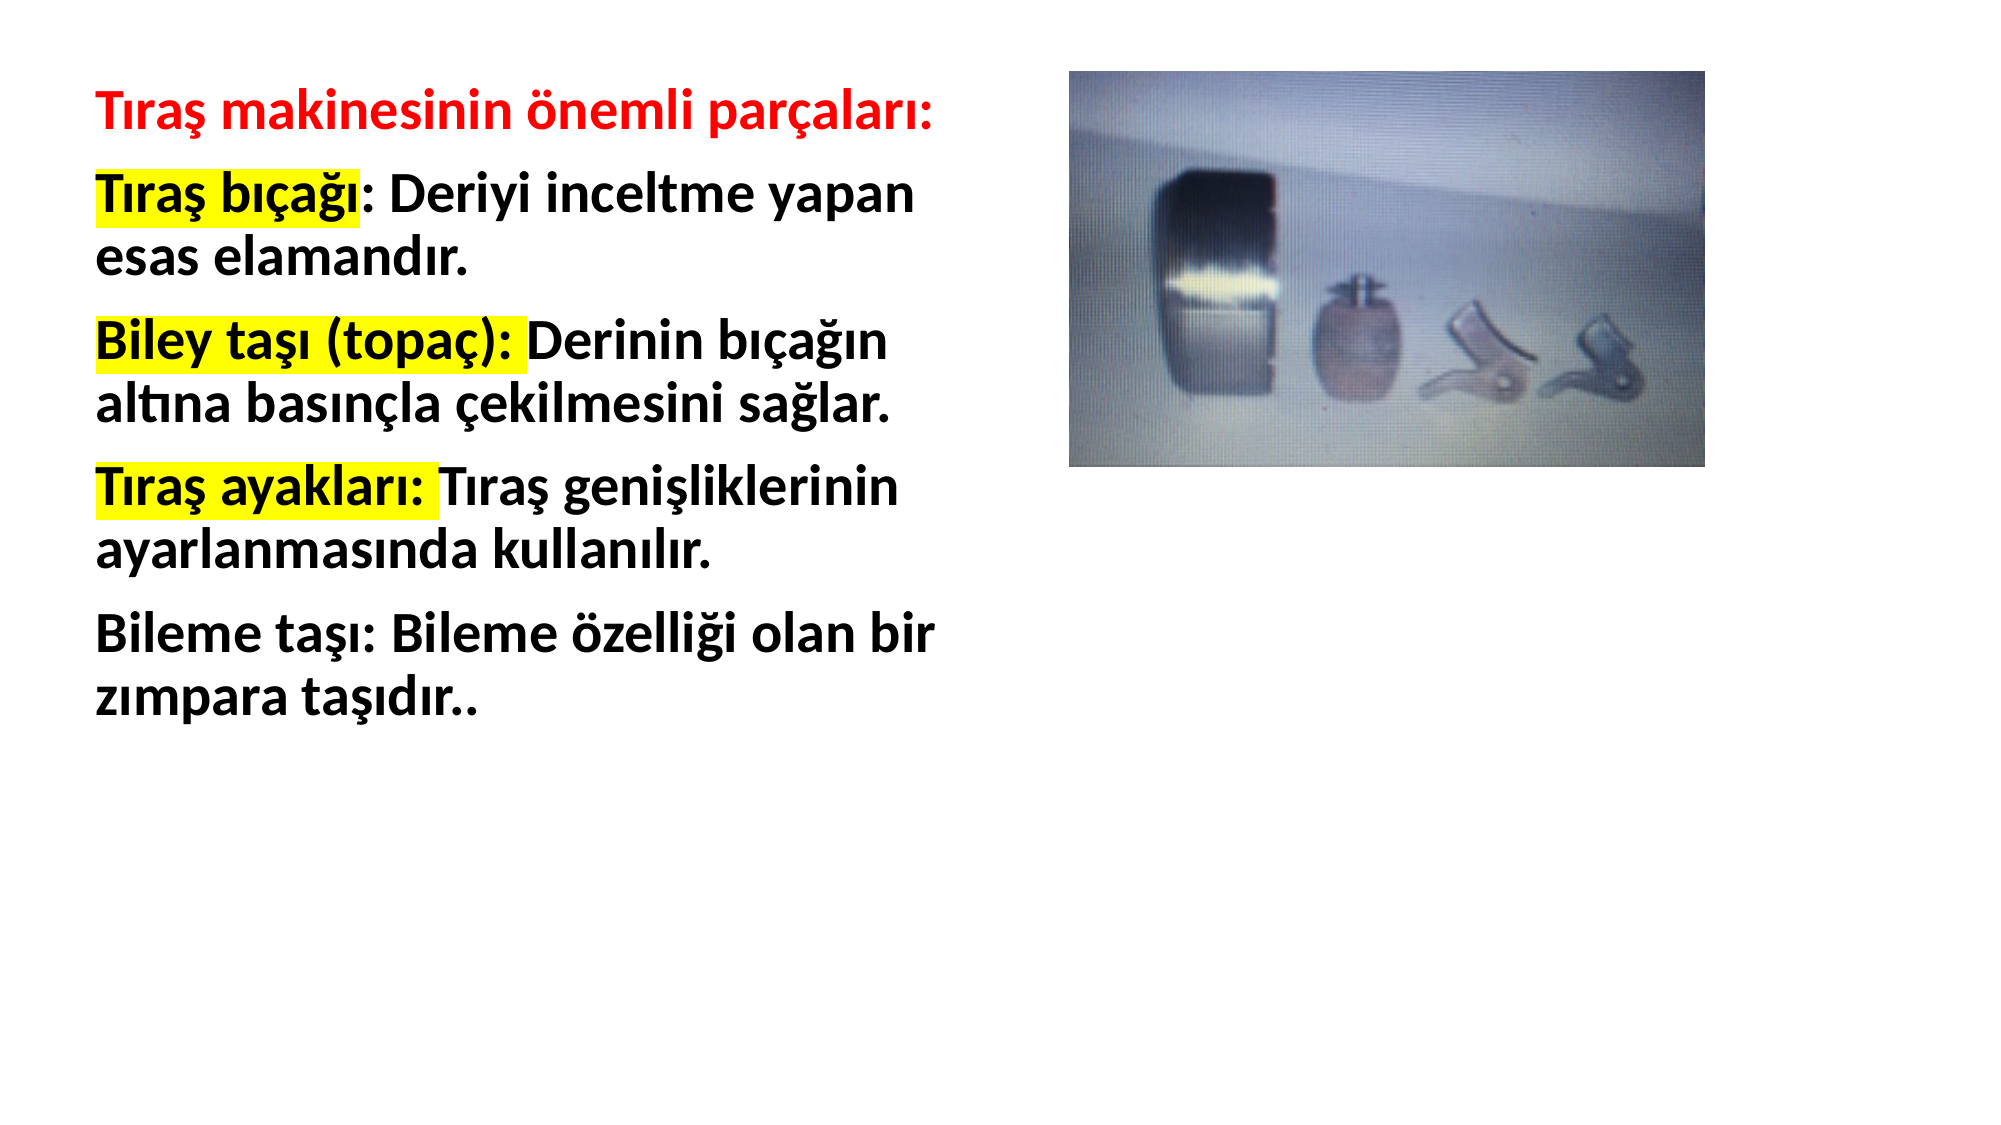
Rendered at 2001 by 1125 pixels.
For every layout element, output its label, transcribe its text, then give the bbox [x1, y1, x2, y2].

list Tıraş makinesinin önemli parçaları: Tıraş bıçağı: Deriyi inceltme yapan esas elamandır. Biley taşı (topaç): Derinin bıçağın altına basınçla çekilmesini sağlar. Tıraş ayakları: Tıraş genişliklerinin ayarlanmasında kullanılır. Bileme taşı: Bileme özelliği olan bir zımpara taşıdır.. [80, 71, 1027, 1011]
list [1069, 71, 1705, 467]
